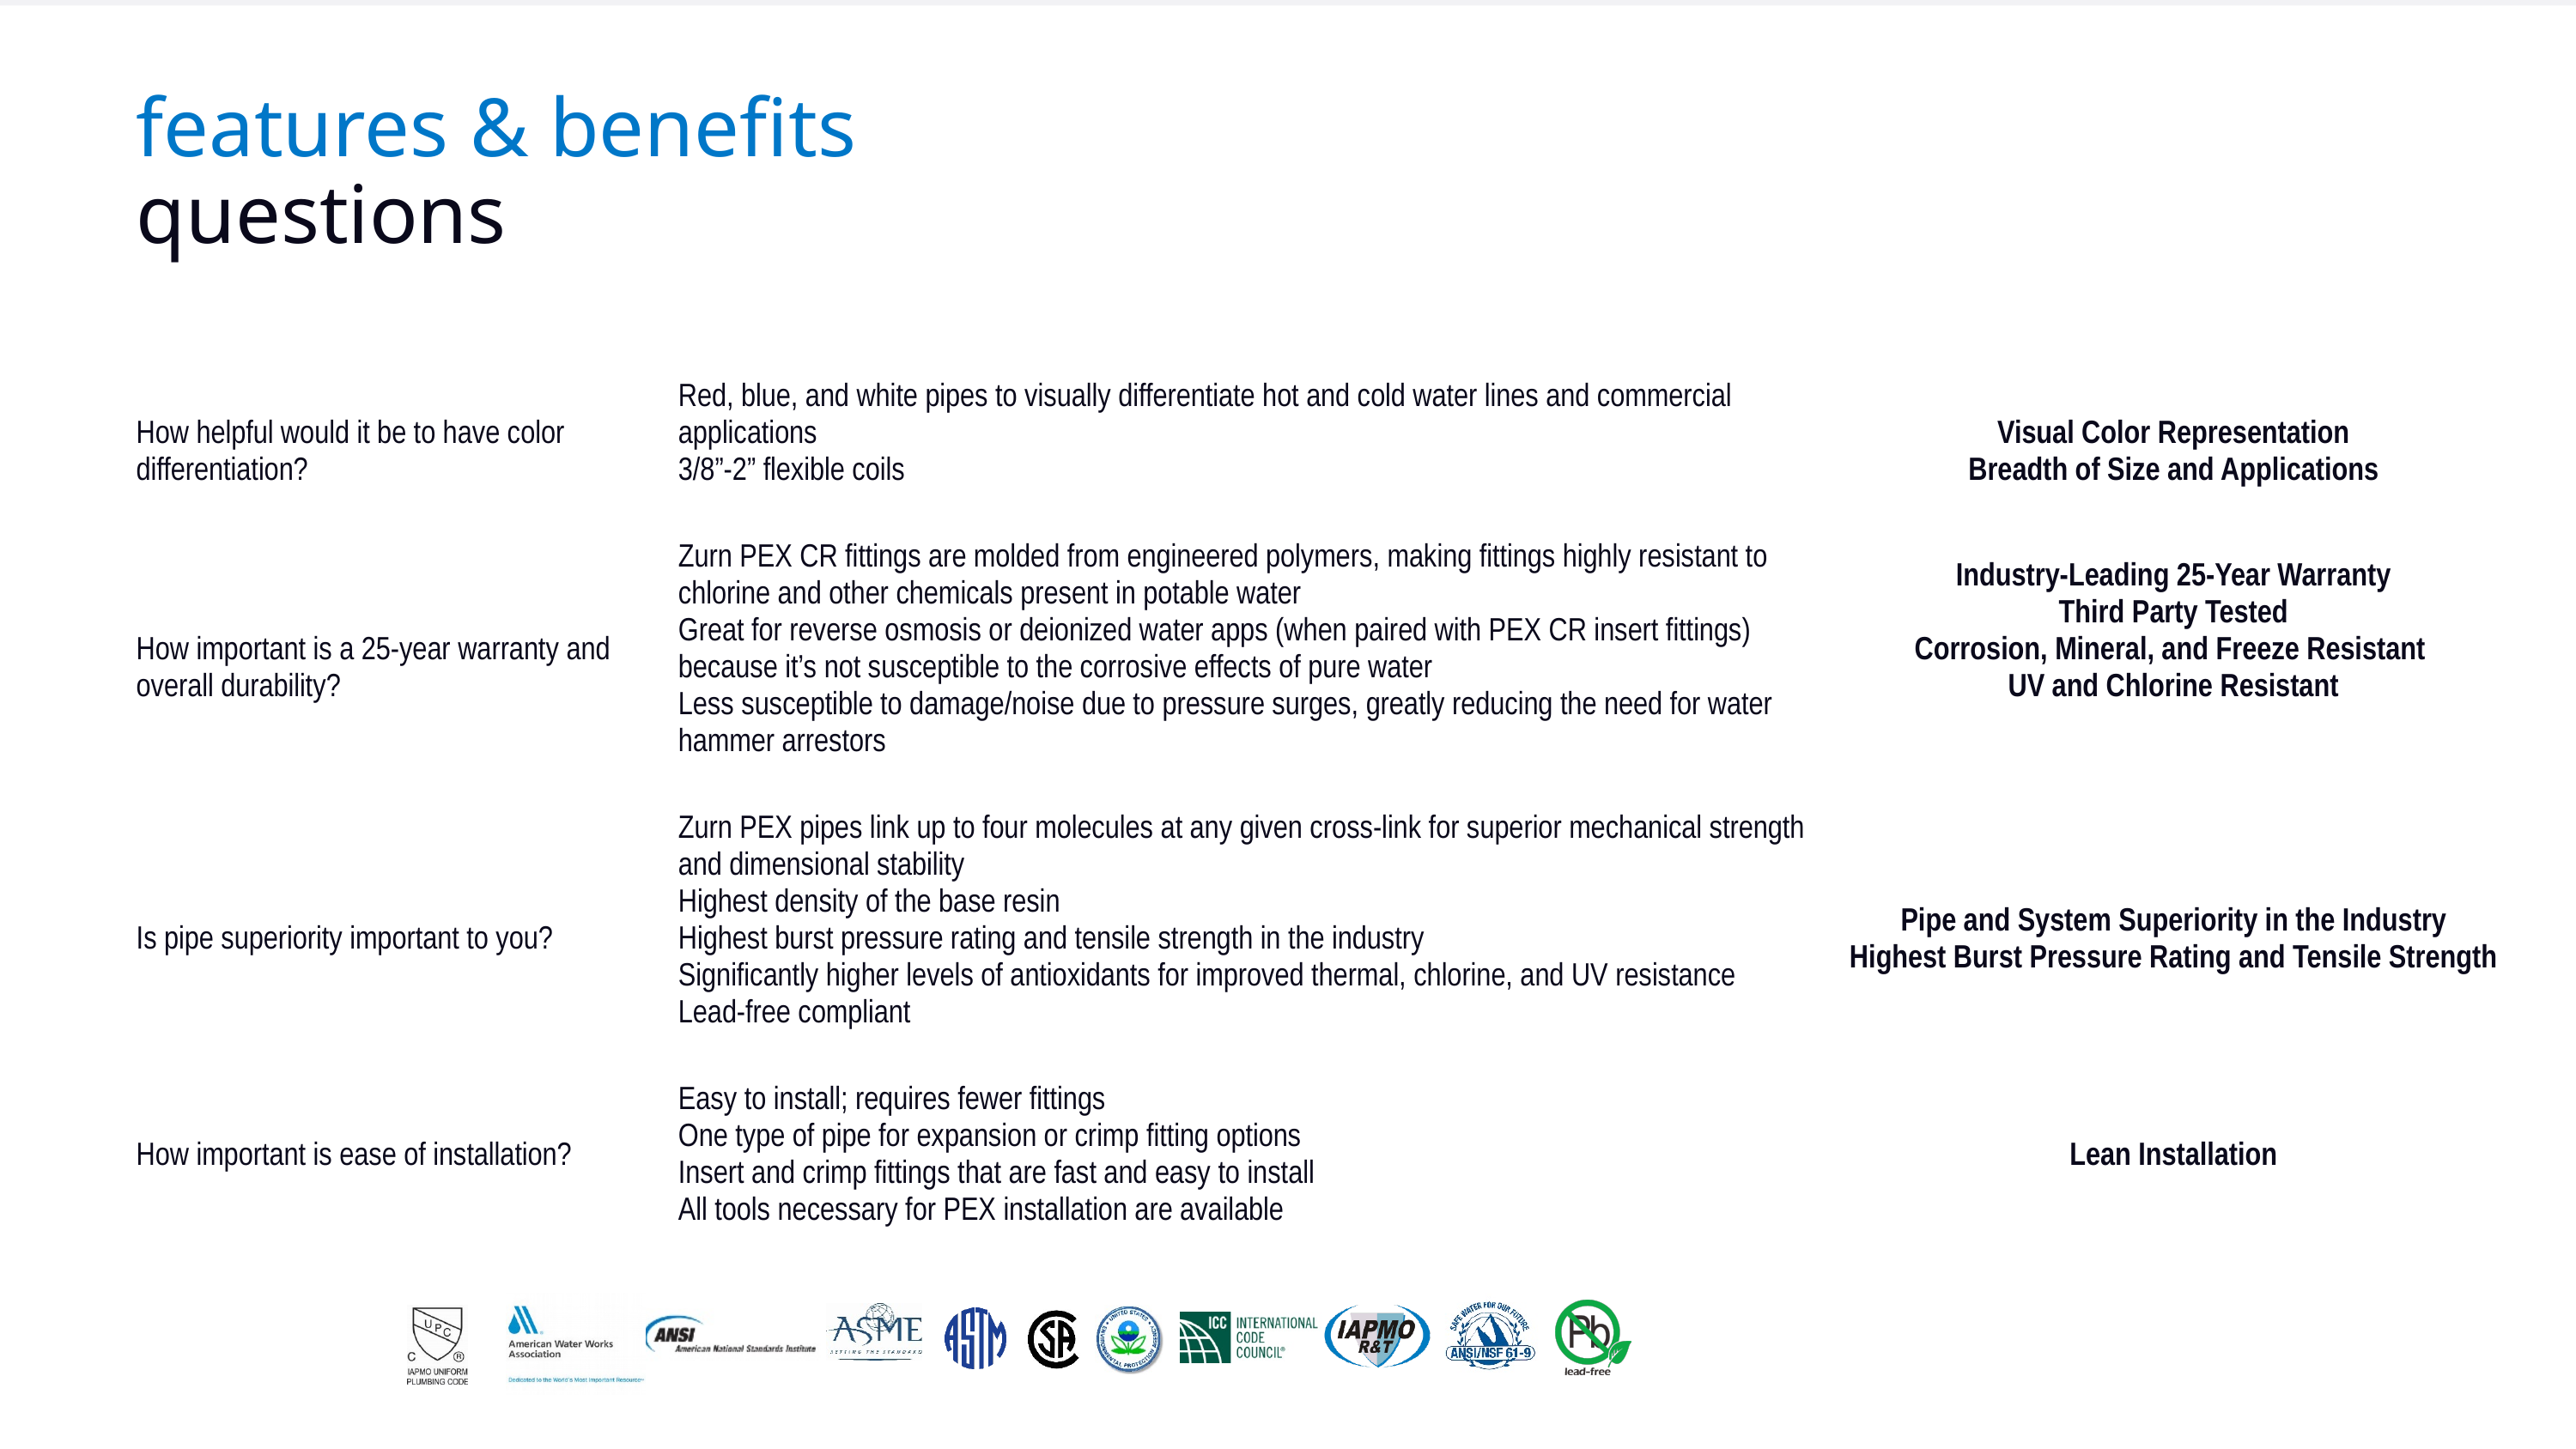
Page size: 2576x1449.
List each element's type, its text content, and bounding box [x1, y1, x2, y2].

table_cell Easy to install; requires fewer fittings One type of pipe for expansion or crimp fitting options Insert and crimp fittings that are fast and easy to install All tools necessary for PEX installation are available [665, 1073, 1825, 1234]
table_cell Industry-Leading 25-Year Warranty Third Party Tested Corrosion, Mineral, and Freeze Resistant UV and Chlorine Resistant [1825, 530, 2522, 802]
table_cell Is pipe superiority important to you? [124, 802, 665, 1073]
title features & benefits questions [123, 80, 891, 270]
table_cell Lean Installation [1825, 1073, 2522, 1234]
table_cell How important is ease of installation? [124, 1073, 665, 1234]
picture [944, 1307, 1006, 1369]
picture [407, 1305, 468, 1385]
text_box [0, 4, 2576, 1449]
picture [505, 1293, 922, 1395]
picture [1555, 1300, 1631, 1375]
table_header Red, blue, and white pipes to visually differentiate hot and cold water lines and commercial applications 3/8”-2” flexible coils [665, 370, 1825, 530]
table_cell Zurn PEX pipes link up to four molecules at any given cross-link for superior mechanical strength and dimensional stability Highest density of the base resin Highest burst pressure rating and tensile strength in the industry Significantly higher levels of antioxidants for improved thermal, chlorine, and UV resistance Lead-free compliant [665, 802, 1825, 1073]
table_header Visual Color Representation Breadth of Size and Applications [1825, 370, 2522, 530]
table_cell Zurn PEX CR fittings are molded from engineered polymers, making fittings highly resistant to chlorine and other chemicals present in potable water Great for reverse osmosis or deionized water apps (when paired with PEX CR insert fittings) because it’s not susceptible to the corrosive effects of pure water Less susceptible to damage/noise due to pressure surges, greatly reducing the need for water hammer arrestors [665, 530, 1825, 802]
picture [1180, 1303, 1431, 1368]
table_cell Pipe and System Superiority in the Industry Highest Burst Pressure Rating and Tensile Strength [1825, 802, 2522, 1073]
picture [1024, 1309, 1083, 1369]
picture [1095, 1305, 1163, 1374]
picture [1433, 1278, 1551, 1397]
table_header How helpful would it be to have color differentiation? [124, 370, 665, 530]
table_cell How important is a 25-year warranty and overall durability? [124, 530, 665, 802]
